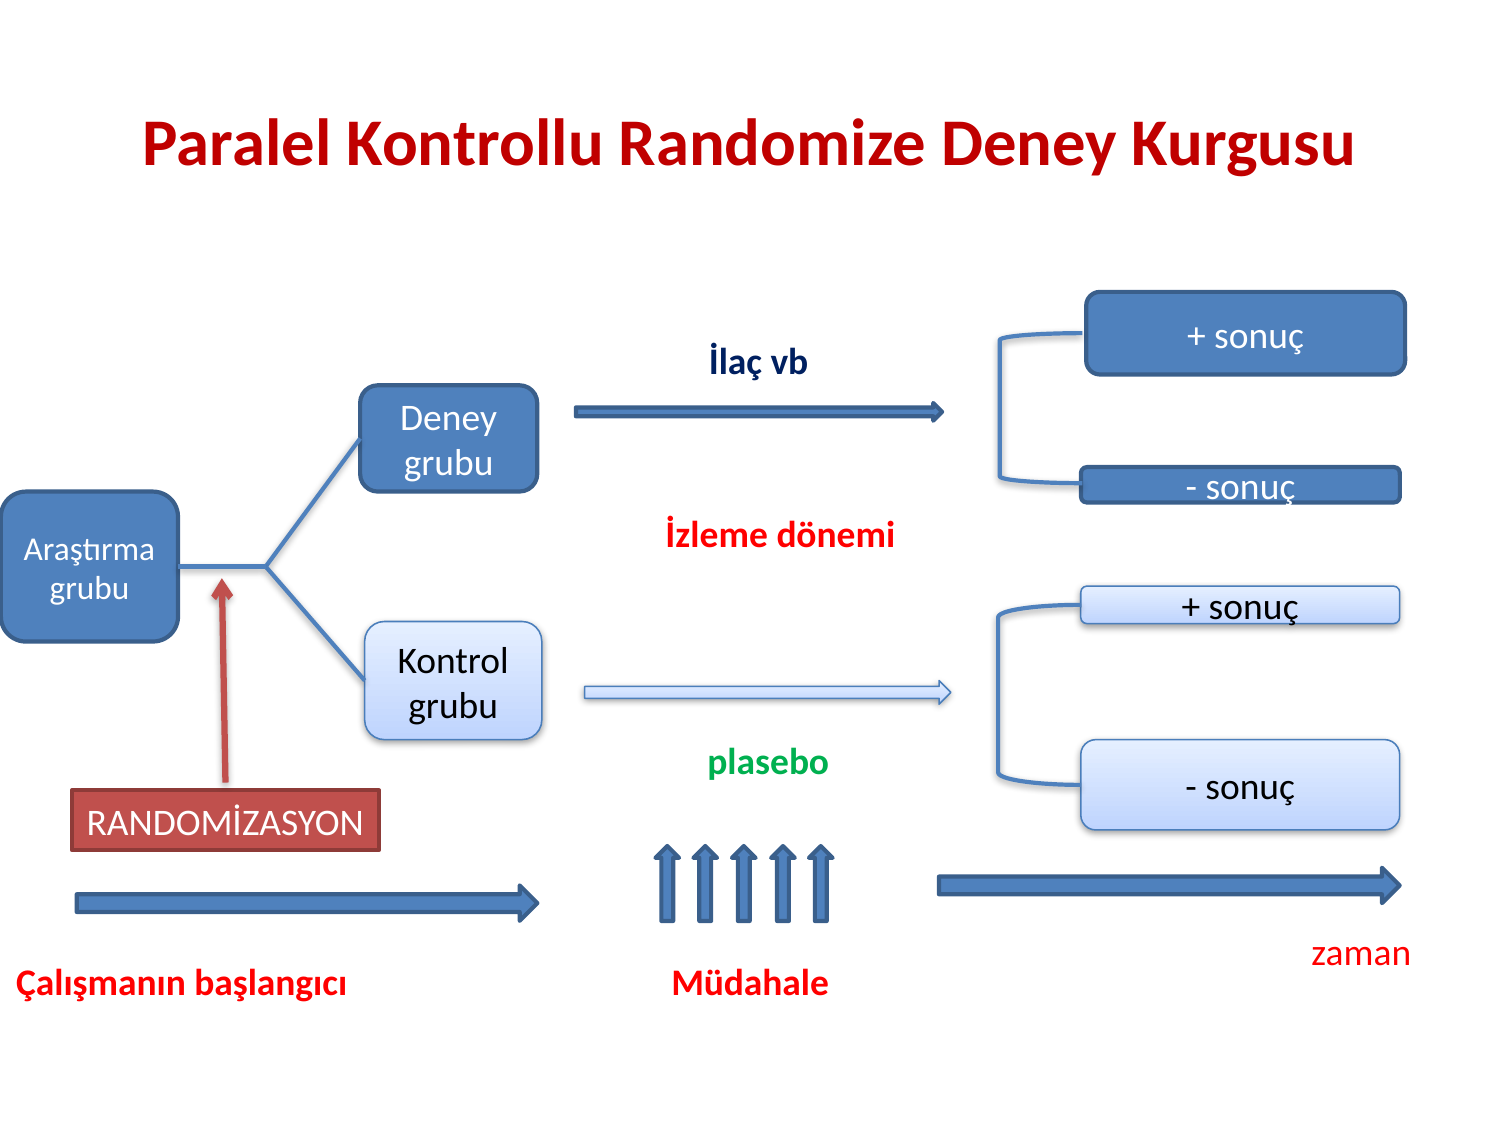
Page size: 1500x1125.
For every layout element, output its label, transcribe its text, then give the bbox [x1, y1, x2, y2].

text_box RANDOMİZASYON [70, 788, 381, 852]
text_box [265, 566, 365, 681]
text_box [997, 331, 1083, 486]
text_box - sonuç [1080, 738, 1401, 831]
text_box Müdahale [656, 950, 845, 1011]
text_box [265, 438, 361, 564]
text_box [936, 865, 1402, 906]
text_box [653, 843, 682, 924]
text_box Çalışmanın başlangıcı [1, 950, 363, 1011]
text_box - sonuç [1078, 464, 1402, 505]
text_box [221, 577, 226, 783]
title Paralel Kontrollu Randomize Deney Kurgusu [75, 45, 1425, 233]
text_box [74, 883, 540, 923]
text_box [730, 843, 758, 924]
text_box plasebo [692, 729, 845, 790]
text_box + sonuç [1079, 585, 1401, 625]
text_box [807, 843, 835, 924]
text_box Deney grubu [358, 383, 540, 494]
text_box [996, 602, 1082, 787]
text_box + sonuç [1084, 289, 1408, 377]
text_box Kontrol grubu [363, 620, 543, 741]
text_box İzleme dönemi [650, 502, 911, 563]
text_box Araştırma grubu [0, 489, 181, 644]
text_box [583, 679, 952, 705]
text_box İlaç vb [694, 329, 824, 390]
text_box zaman [1296, 920, 1427, 981]
text_box [691, 843, 719, 924]
text_box [573, 401, 945, 423]
text_box [769, 843, 797, 924]
